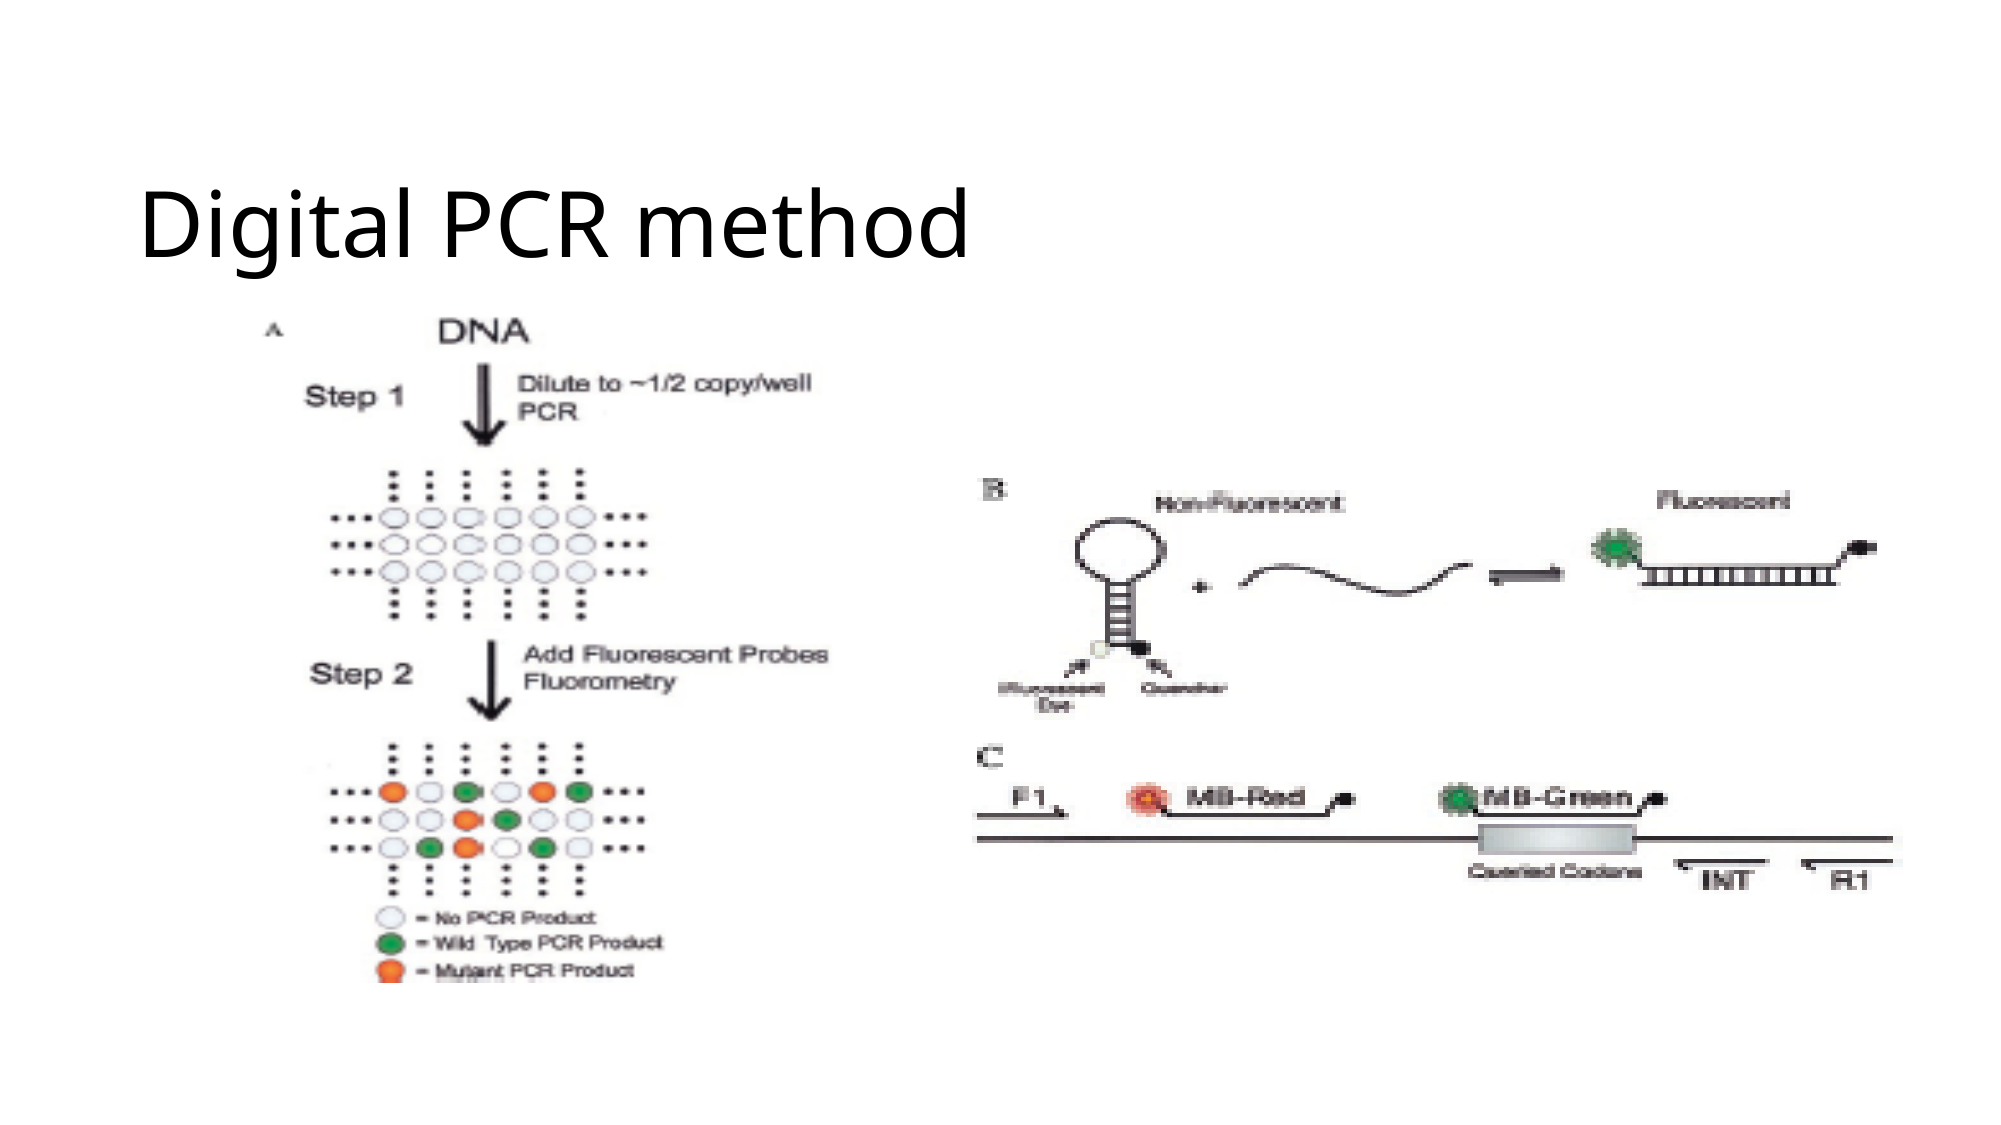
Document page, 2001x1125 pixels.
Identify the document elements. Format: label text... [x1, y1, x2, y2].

title Digital PCR method [137, 59, 1863, 278]
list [230, 308, 880, 984]
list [937, 467, 1934, 894]
